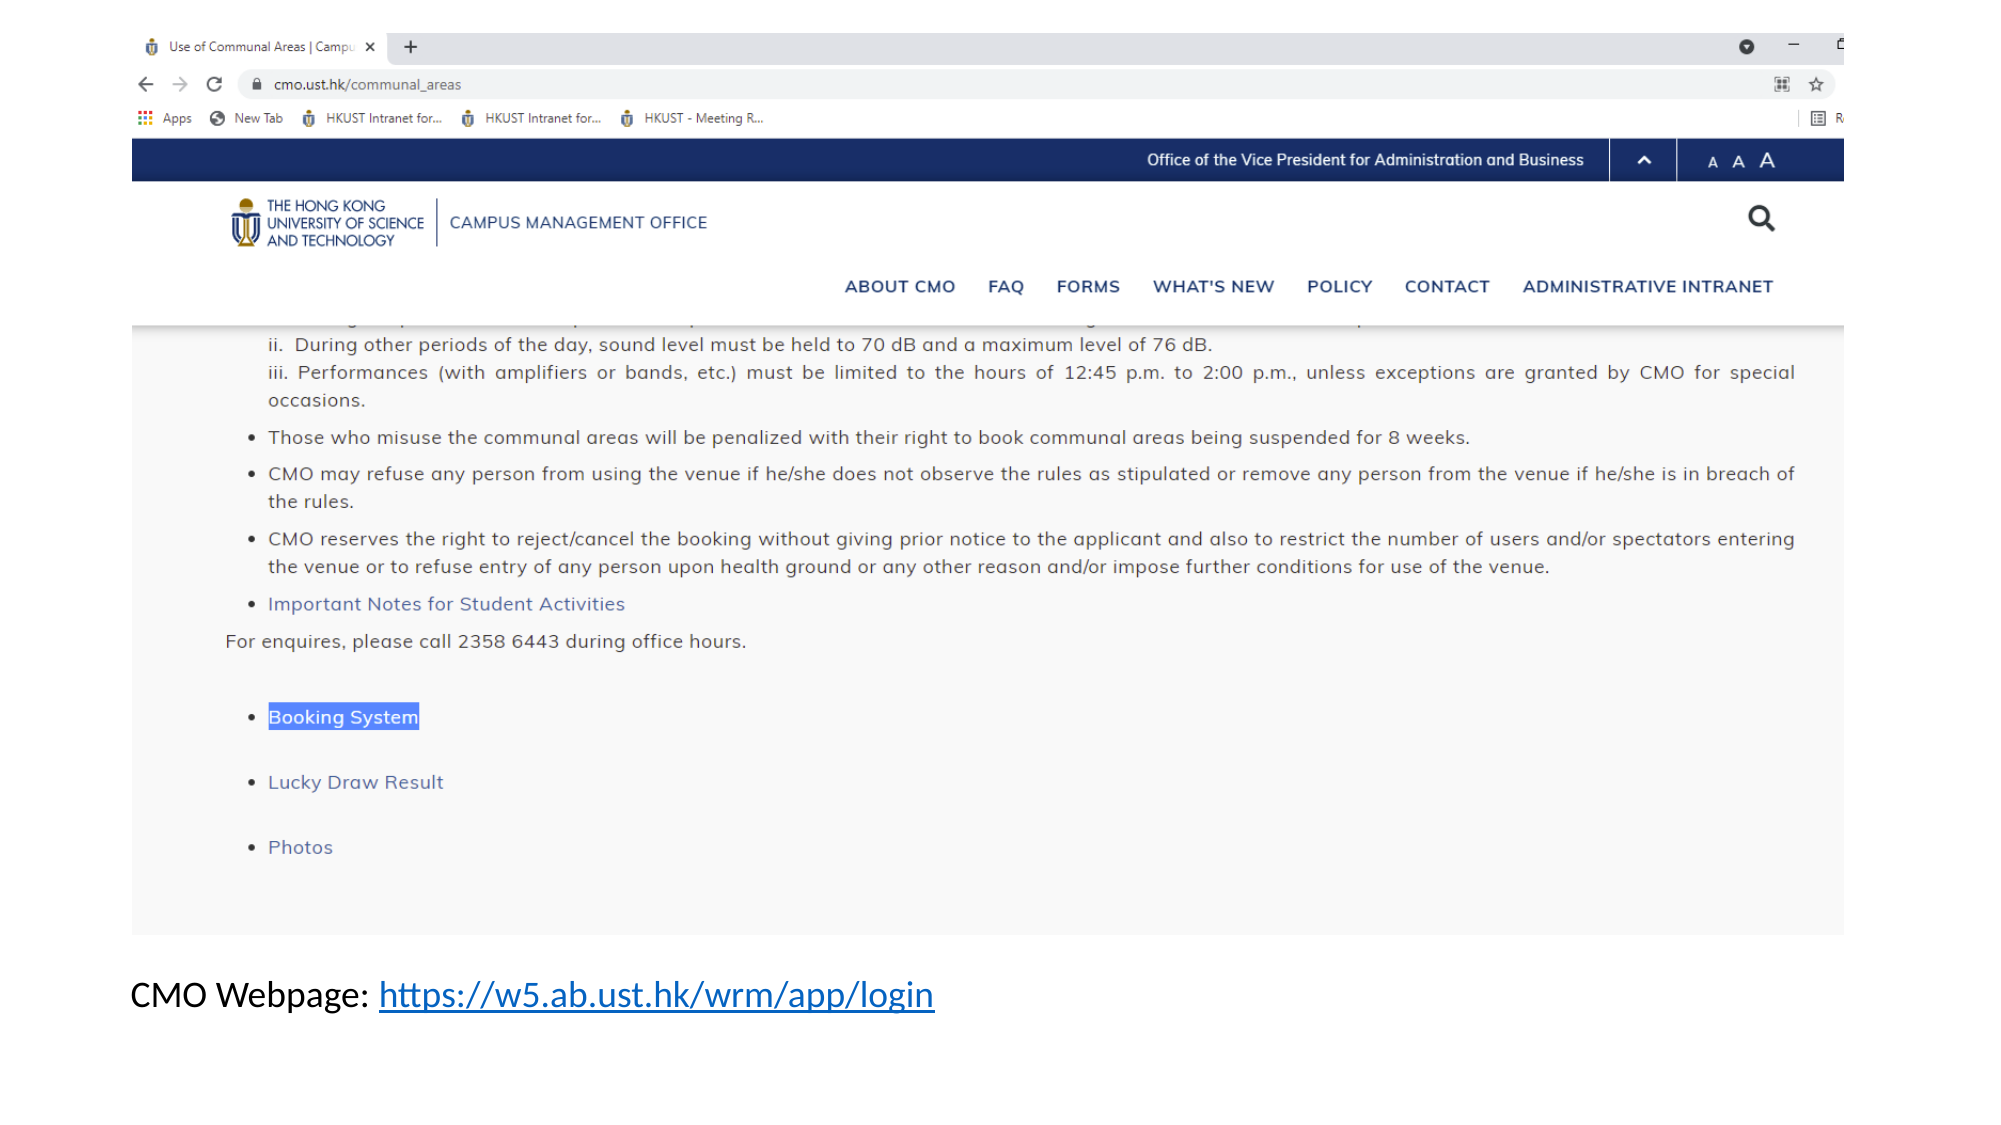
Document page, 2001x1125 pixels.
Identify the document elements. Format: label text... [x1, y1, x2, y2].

text_box CMO Webpage: https://w5.ab.ust.hk/wrm/app/login [115, 962, 1469, 1023]
picture [132, 33, 1844, 935]
